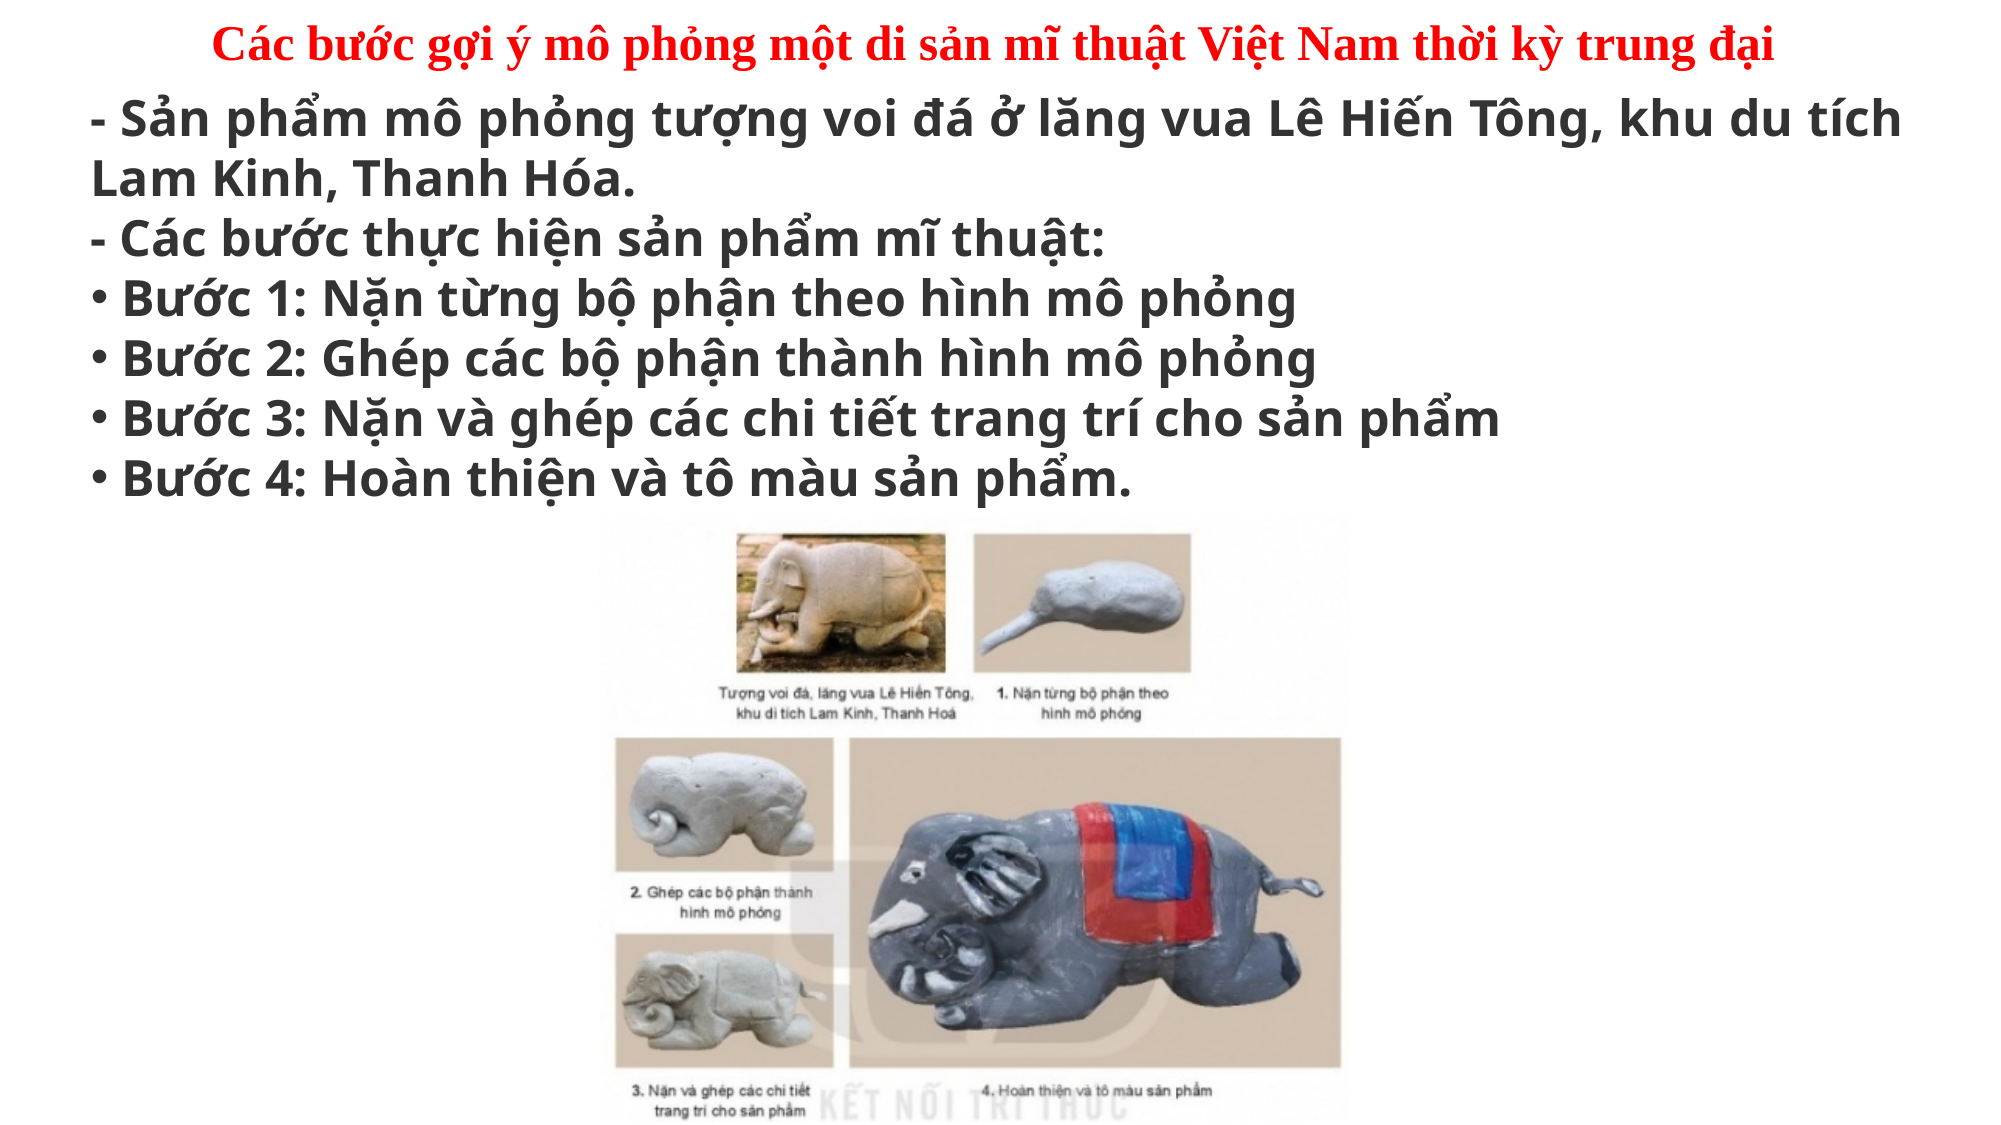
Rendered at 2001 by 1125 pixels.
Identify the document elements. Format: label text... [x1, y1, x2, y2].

text_box - Sản phẩm mô phỏng tượng voi đá ở lăng vua Lê Hiến Tông, khu du tích Lam Kinh, Thanh Hóa. - Các bước thực hiện sản phẩm mĩ thuật: Bước 1: Nặn từng bộ phận theo hình mô phỏng Bước 2: Ghép các bộ phận thành hình mô phỏng Bước 3: Nặn và ghép các chi tiết trang trí cho sản phẩm Bước 4: Hoàn thiện và tô màu sản phẩm. [76, 79, 1920, 514]
text_box Các bước gợi ý mô phỏng một di sản mĩ thuật Việt Nam thời kỳ trung đại [196, 3, 1864, 79]
picture [599, 518, 1350, 1122]
